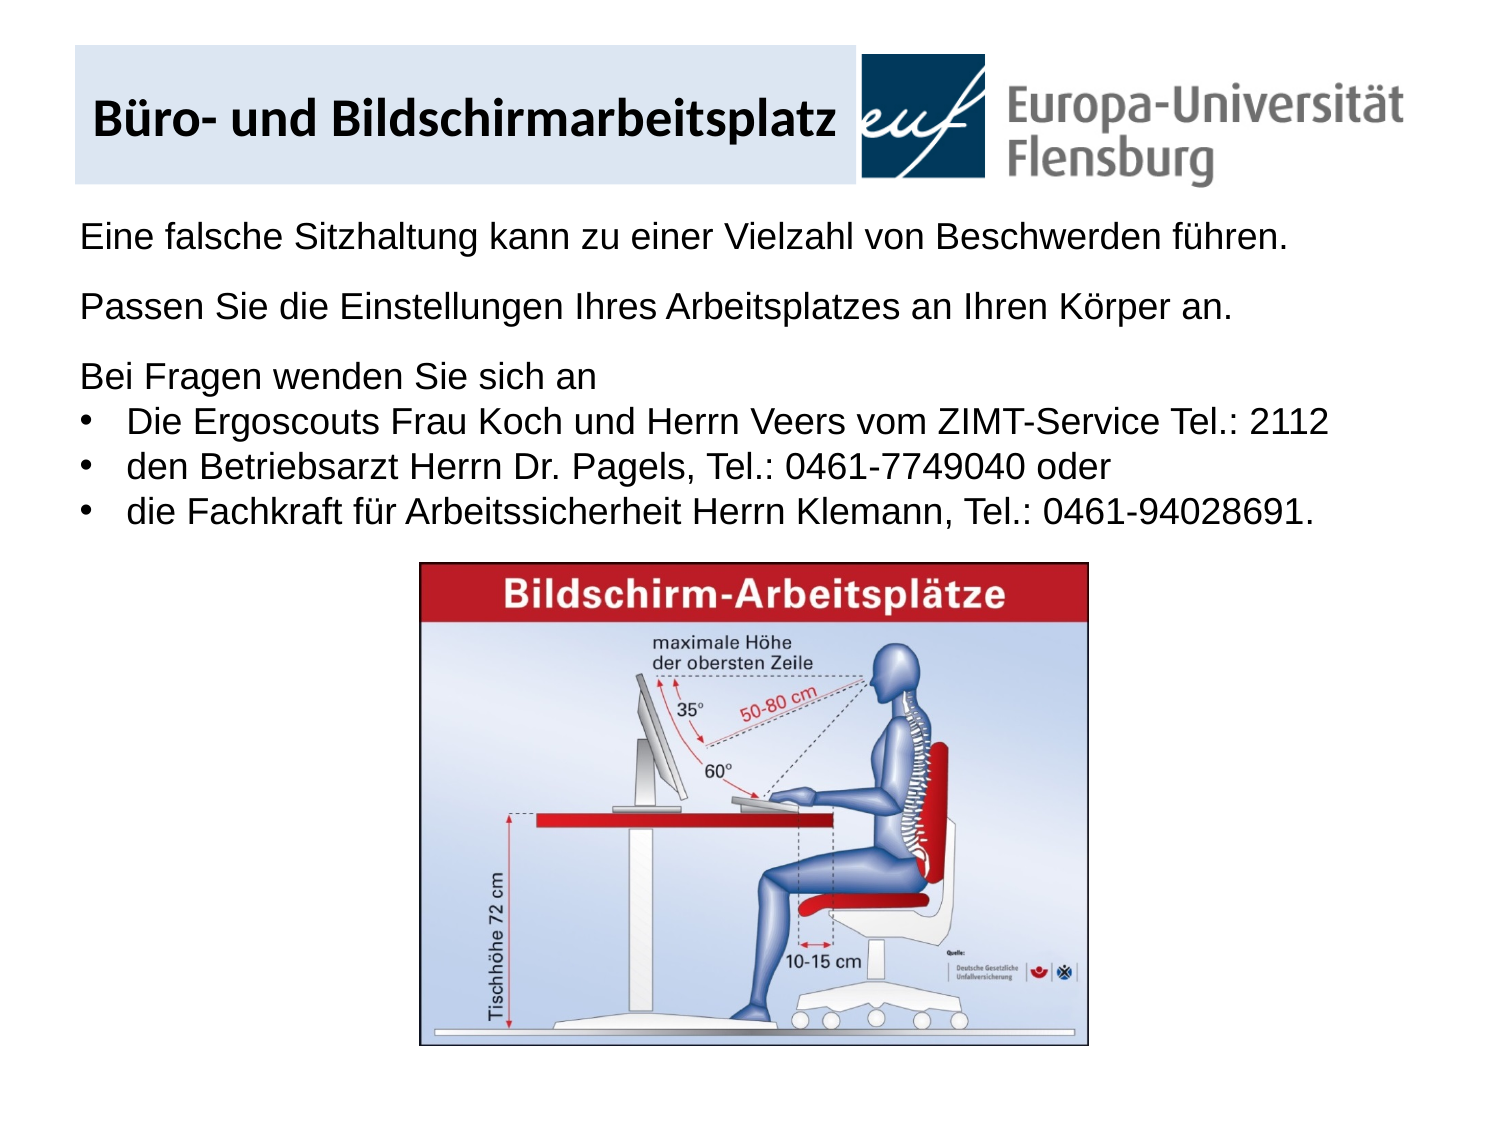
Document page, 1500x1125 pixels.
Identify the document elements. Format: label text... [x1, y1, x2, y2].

text_box Eine falsche Sitzhaltung kann zu einer Vielzahl von Beschwerden führen. Passen Sie die Einstellungen Ihres Arbeitsplatzes an Ihren Körper an. Bei Fragen wenden Sie sich an Die Ergoscouts Frau Koch und Herrn Veers vom ZIMT-Service Tel.: 2112 den Betriebsarzt Herrn Dr. Pagels, Tel.: 0461-7749040 oder die Fachkraft für Arbeitssicherheit Herrn Klemann, Tel.: 0461-94028691. [64, 204, 1362, 540]
title Büro- und Bildschirmarbeitsplatz [75, 45, 857, 185]
picture [418, 562, 1090, 1047]
picture [860, 54, 1405, 189]
